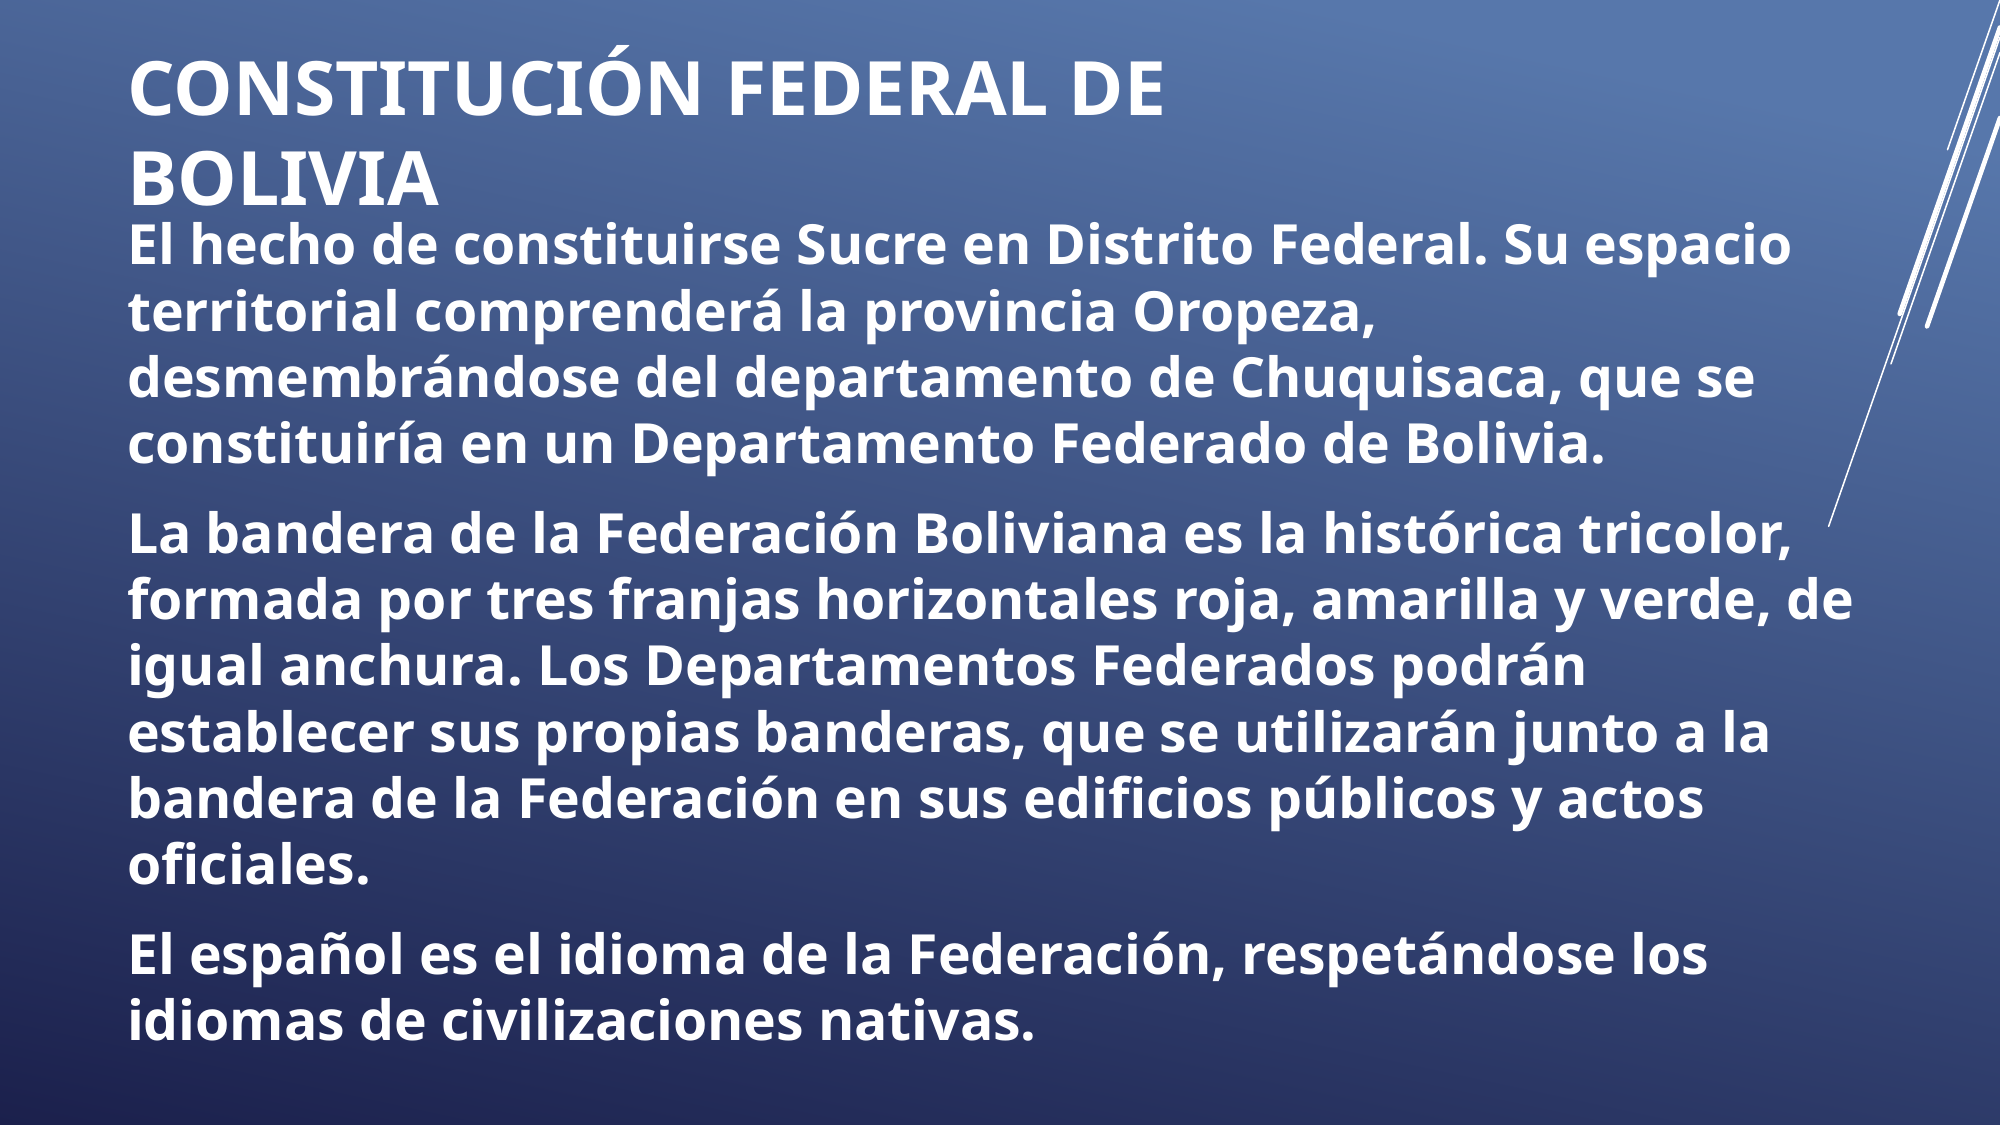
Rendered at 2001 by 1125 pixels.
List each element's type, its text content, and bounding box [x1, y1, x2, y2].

title CONSTITUCIÓN FEDERAL DE BOLIVIA [112, 59, 1513, 202]
subtitle El hecho de constituirse Sucre en Distrito Federal. Su espacio territorial comprenderá la provincia Oropeza, desmembrándose del departamento de Chuquisaca, que se constituiría en un Departamento Federado de Bolivia. La bandera de la Federación Boliviana es la histórica tricolor, formada por tres franjas horizontales roja, amarilla y verde, de igual anchura. Los Departamentos Federados podrán establecer sus propias banderas, que se utilizarán junto a la bandera de la Federación en sus edificios públicos y actos oficiales. El español es el idioma de la Federación, respetándose los idiomas de civilizaciones nativas. [112, 202, 1888, 1066]
